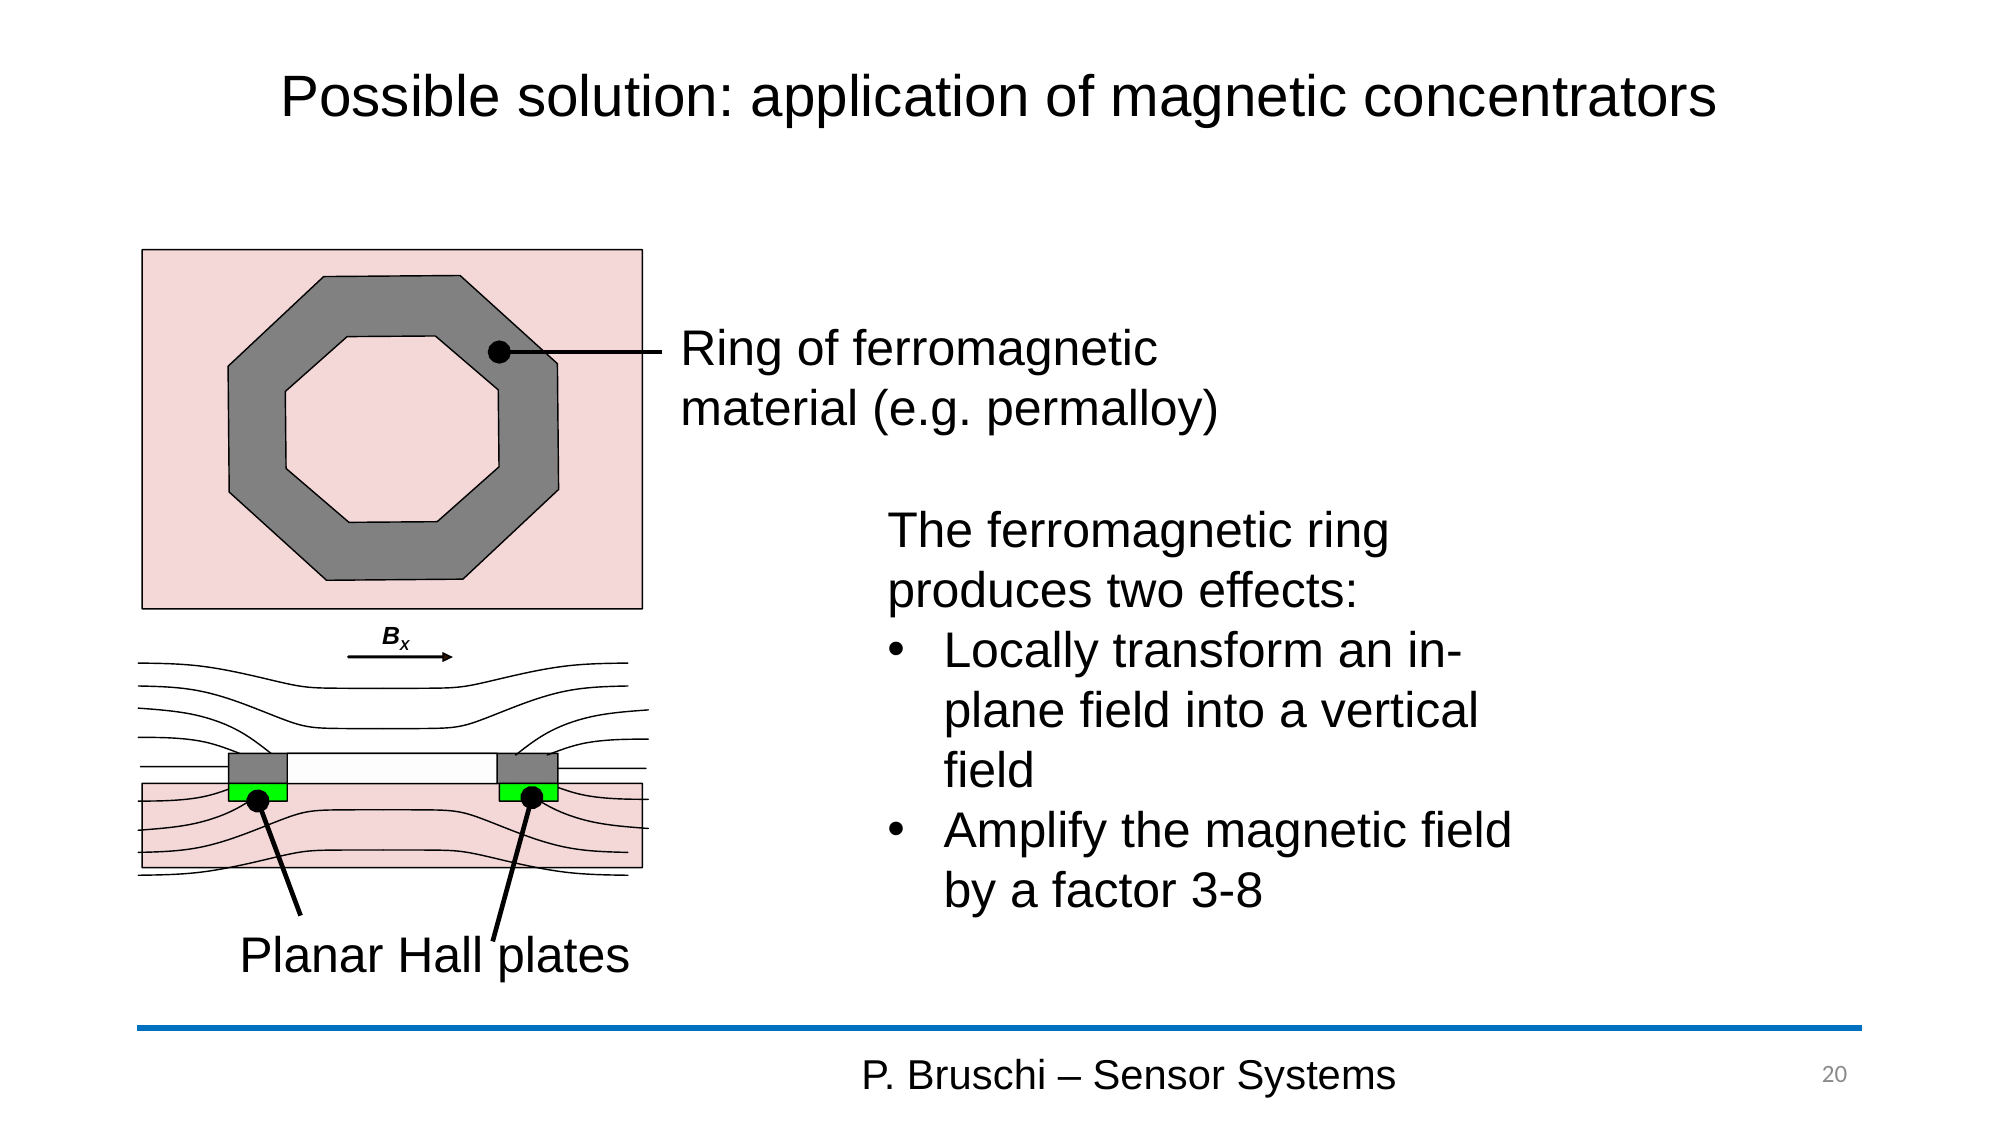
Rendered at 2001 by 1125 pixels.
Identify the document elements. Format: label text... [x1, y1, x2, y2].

footer P. Bruschi – Sensor Systems [662, 1042, 1596, 1103]
text_box Planar Hall plates [224, 915, 646, 991]
title Possible solution: application of magnetic concentrators [137, 43, 1863, 153]
text_box Ring of ferromagnetic material (e.g. permalloy) [665, 308, 1235, 444]
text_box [287, 801, 301, 916]
slide_number 20 [1718, 1042, 1863, 1103]
text_box The ferromagnetic ring produces two effects: Locally transform an in-plane field into a vertical field Amplify the magnetic field by a factor 3-8 [872, 490, 1529, 925]
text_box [492, 797, 532, 942]
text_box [138, 249, 649, 876]
